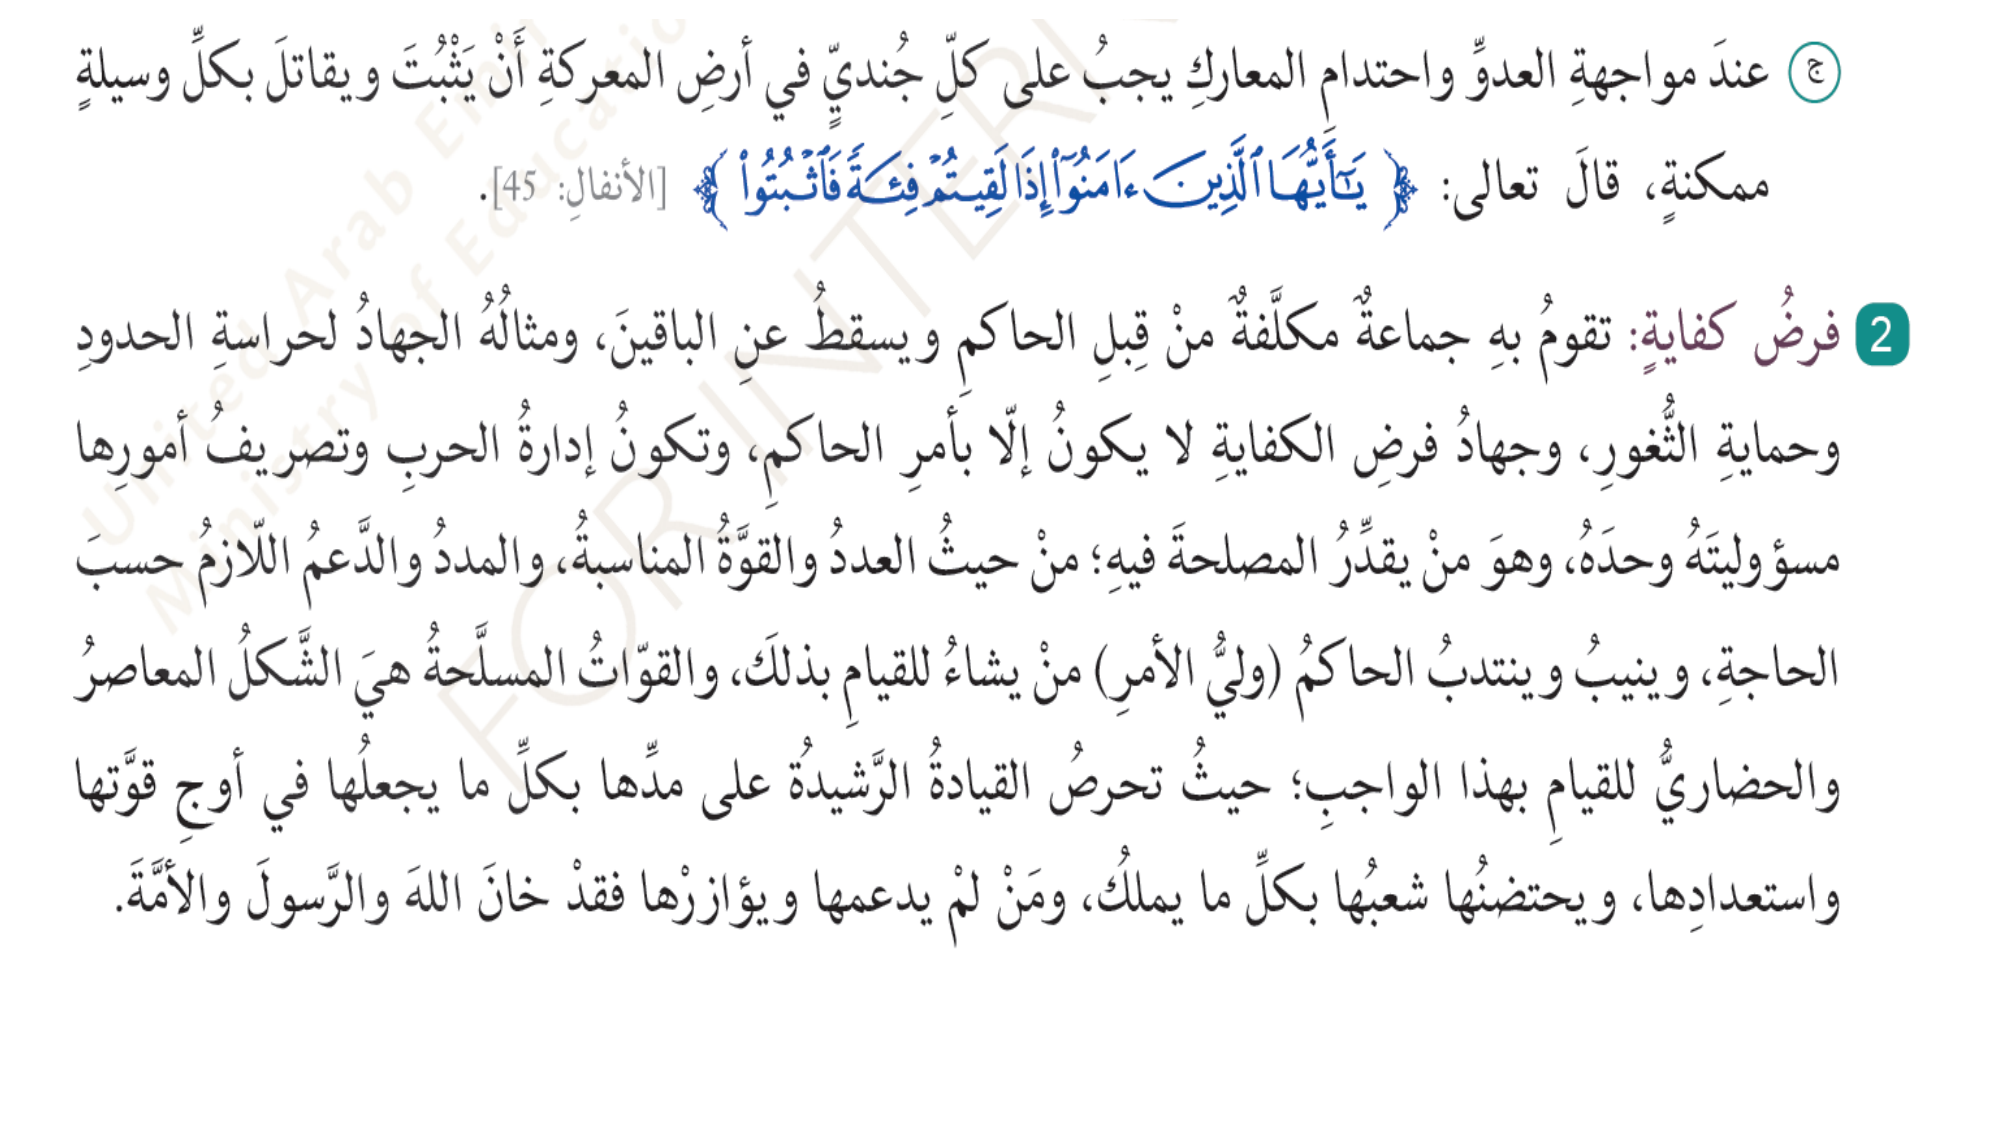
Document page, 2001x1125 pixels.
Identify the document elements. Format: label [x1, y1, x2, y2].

picture [7, 19, 1986, 1004]
